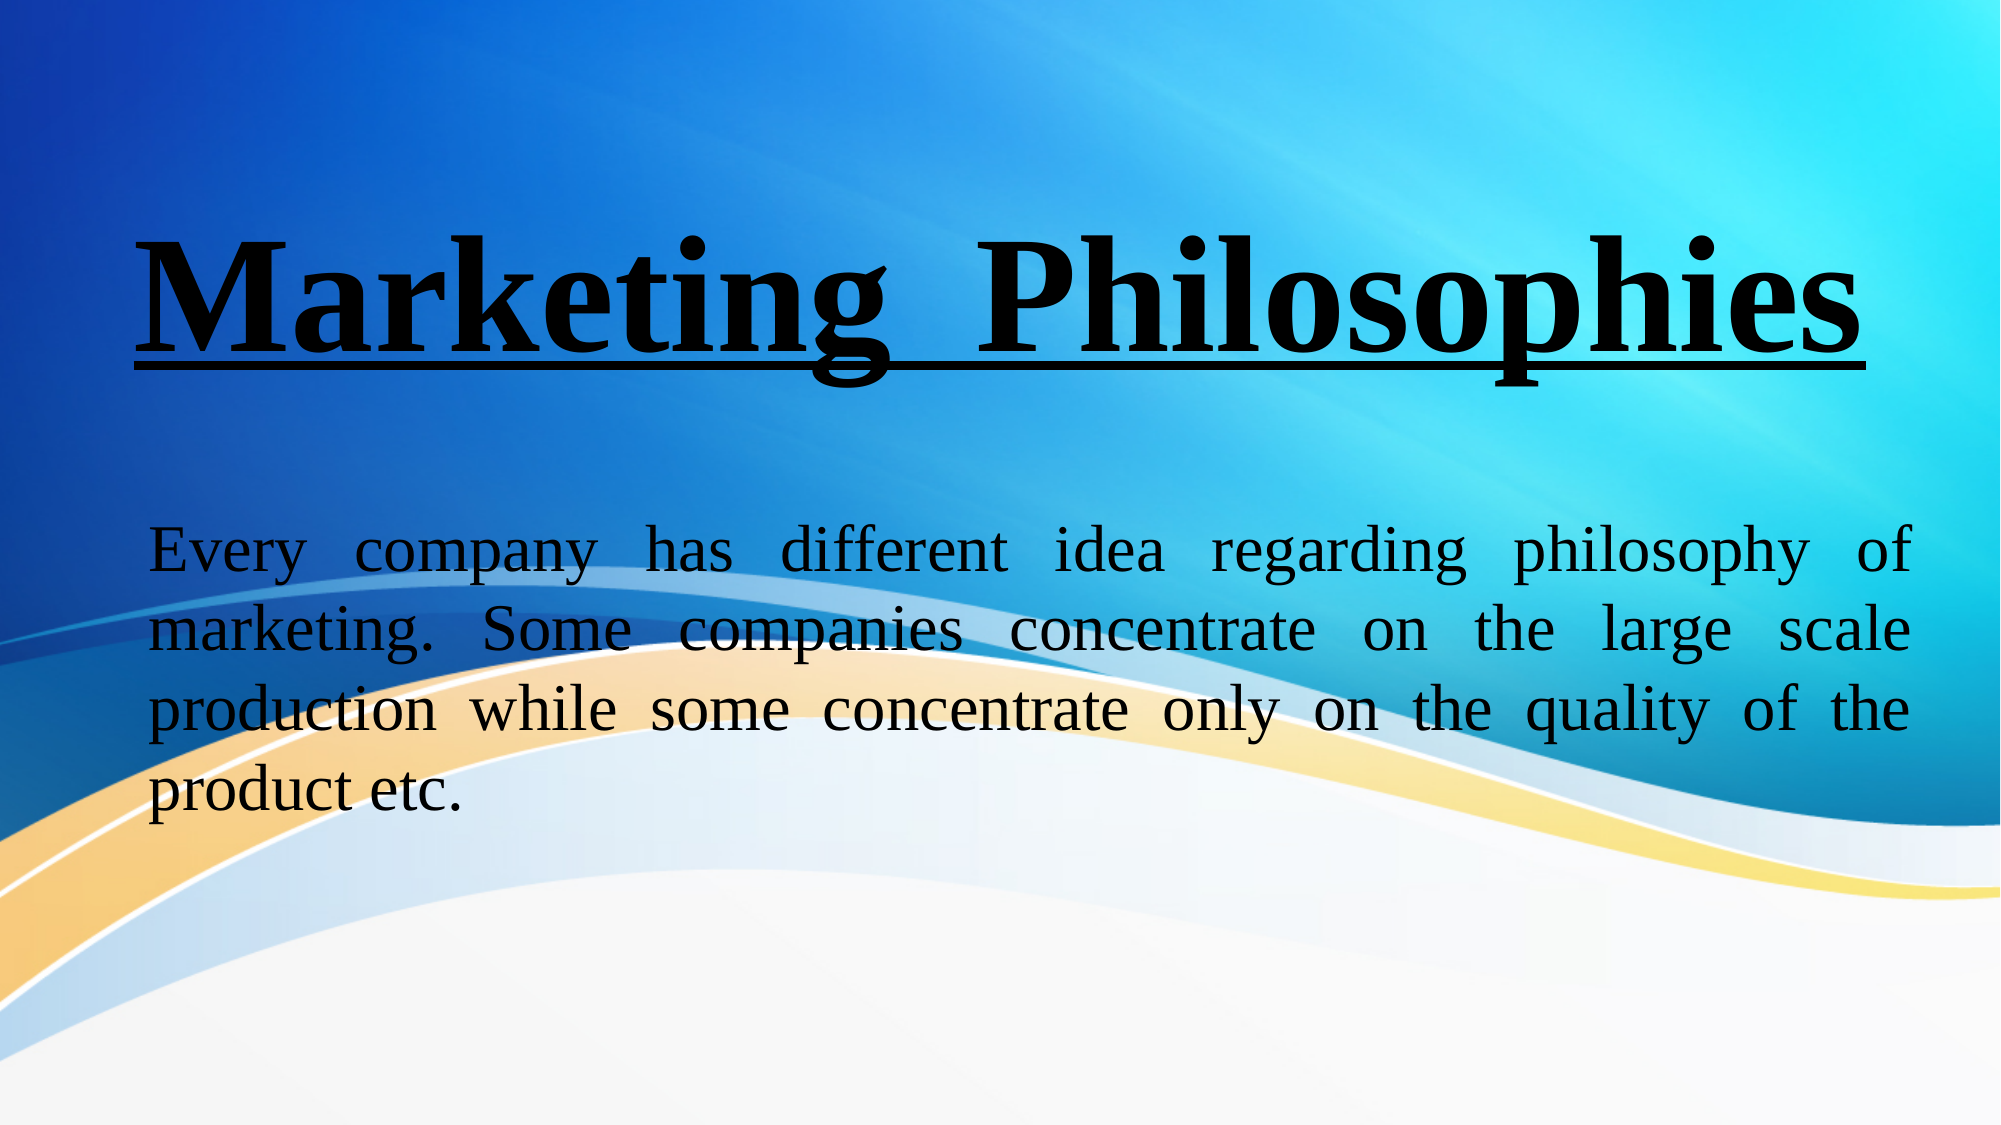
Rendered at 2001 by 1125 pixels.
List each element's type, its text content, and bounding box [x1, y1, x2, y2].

title Marketing Philosophies [102, 196, 1898, 375]
subtitle Every company has different idea regarding philosophy of marketing. Some companies concentrate on the large scale production while some concentrate only on the quality of the product etc. [133, 496, 1931, 785]
picture [0, 0, 2001, 1125]
